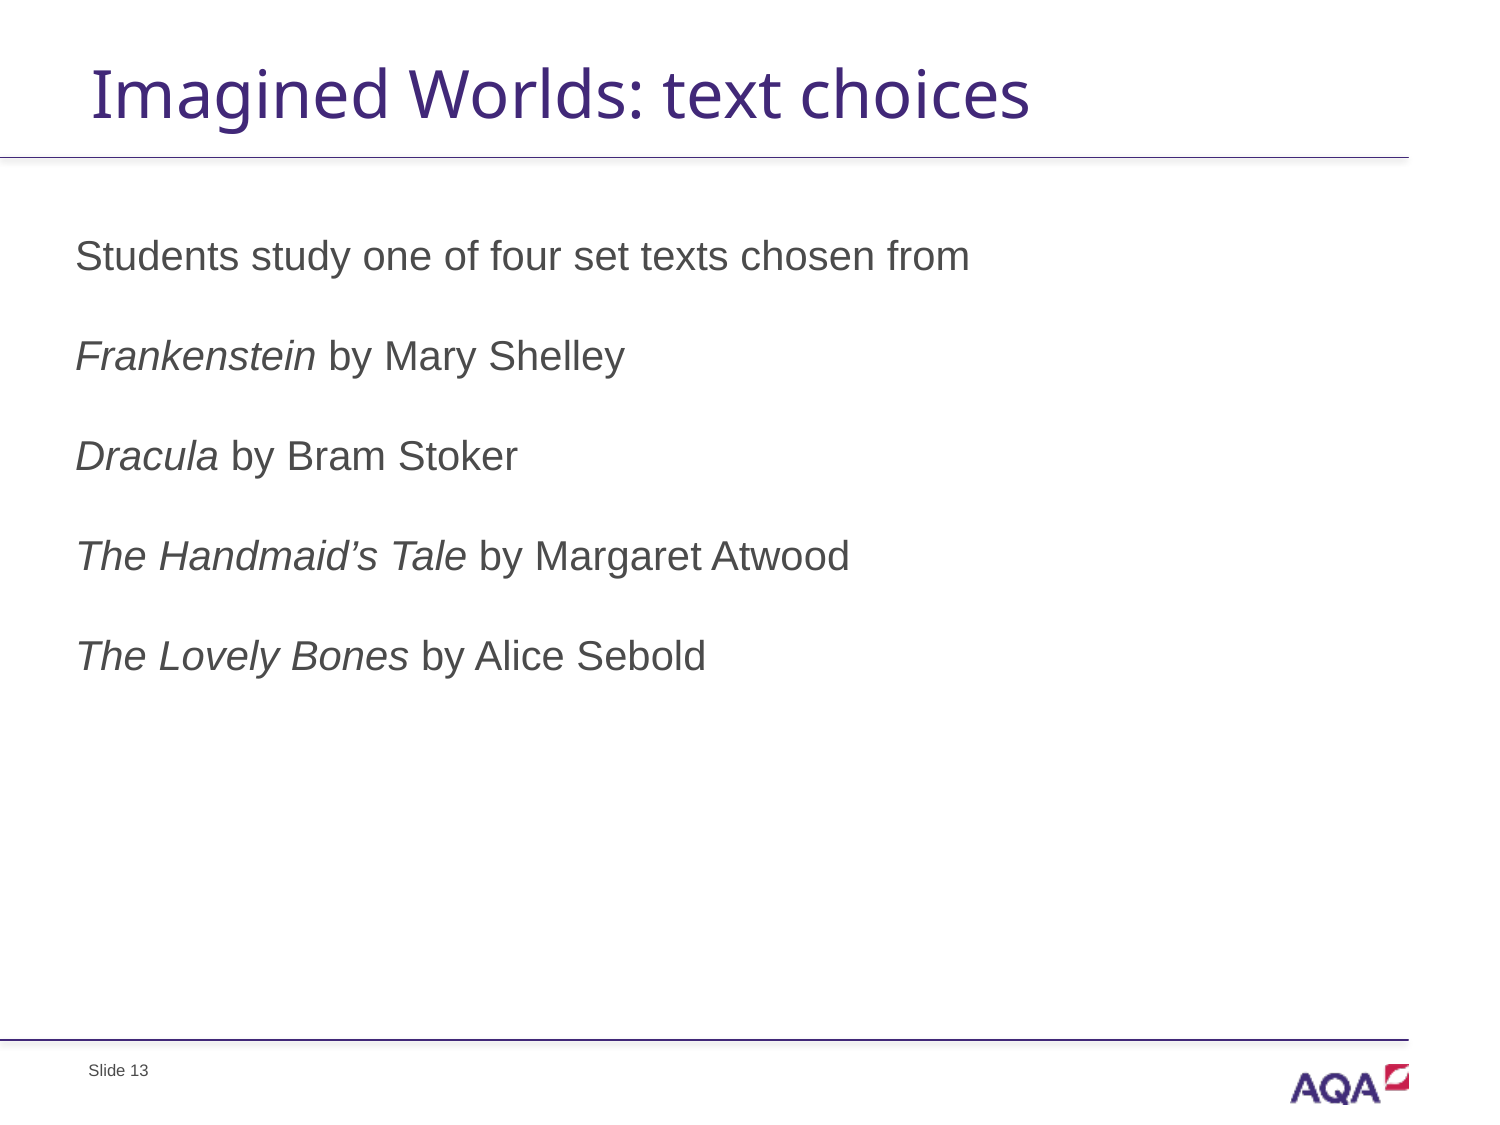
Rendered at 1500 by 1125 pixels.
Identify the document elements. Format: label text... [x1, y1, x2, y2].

picture [1290, 1064, 1409, 1105]
title Imagined Worlds: text choices [75, 65, 1426, 166]
list Students study one of four set texts chosen from Frankenstein by Mary Shelley Dracula by Bram Stoker The Handmaid’s Tale by Margaret Atwood The Lovely Bones by Alice Sebold [75, 228, 1425, 894]
text_box Slide 13 [73, 1052, 307, 1110]
